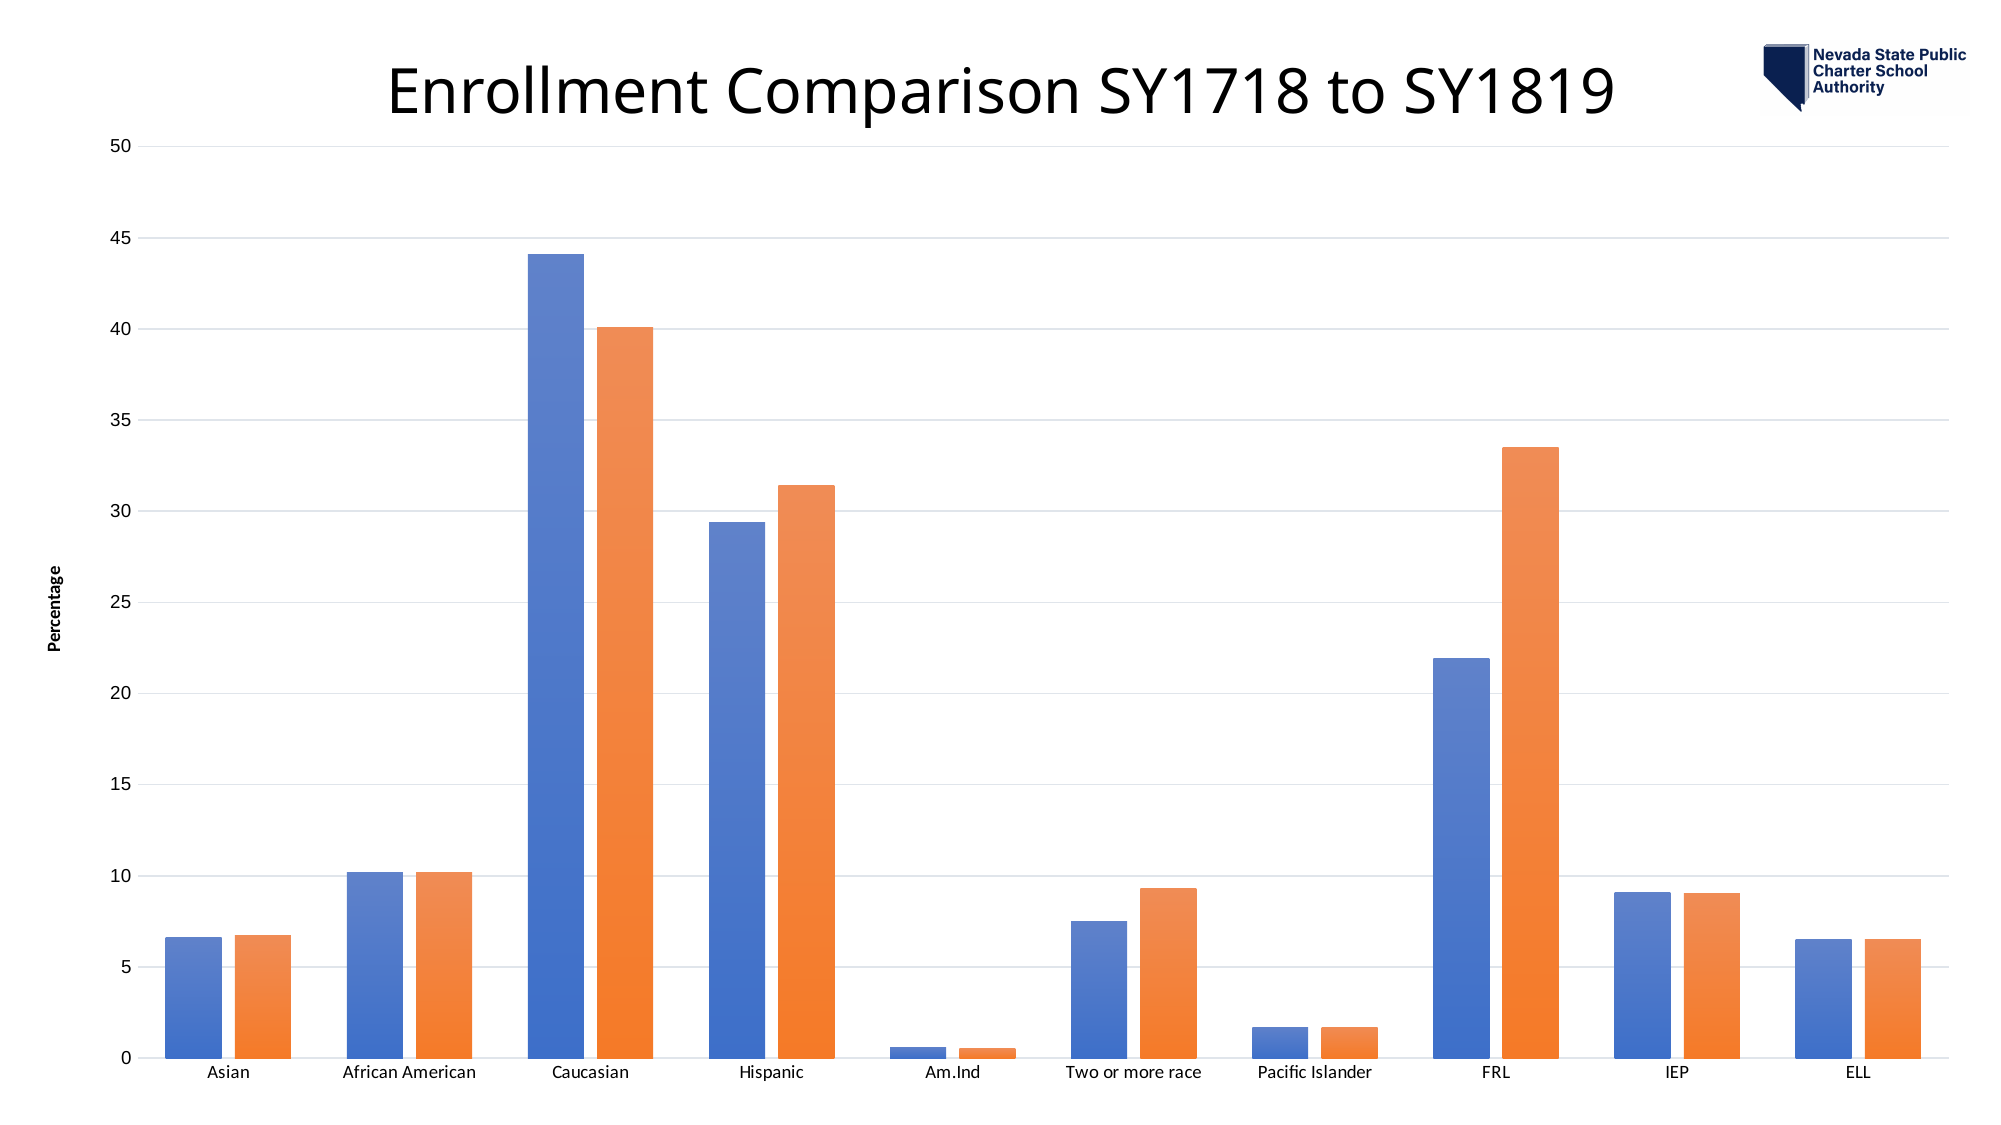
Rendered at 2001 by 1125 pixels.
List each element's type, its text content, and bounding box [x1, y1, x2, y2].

chart [13, 115, 1989, 1103]
title Enrollment Comparison SY1718 to SY1819 [139, 40, 1759, 115]
picture [1759, 40, 1970, 115]
